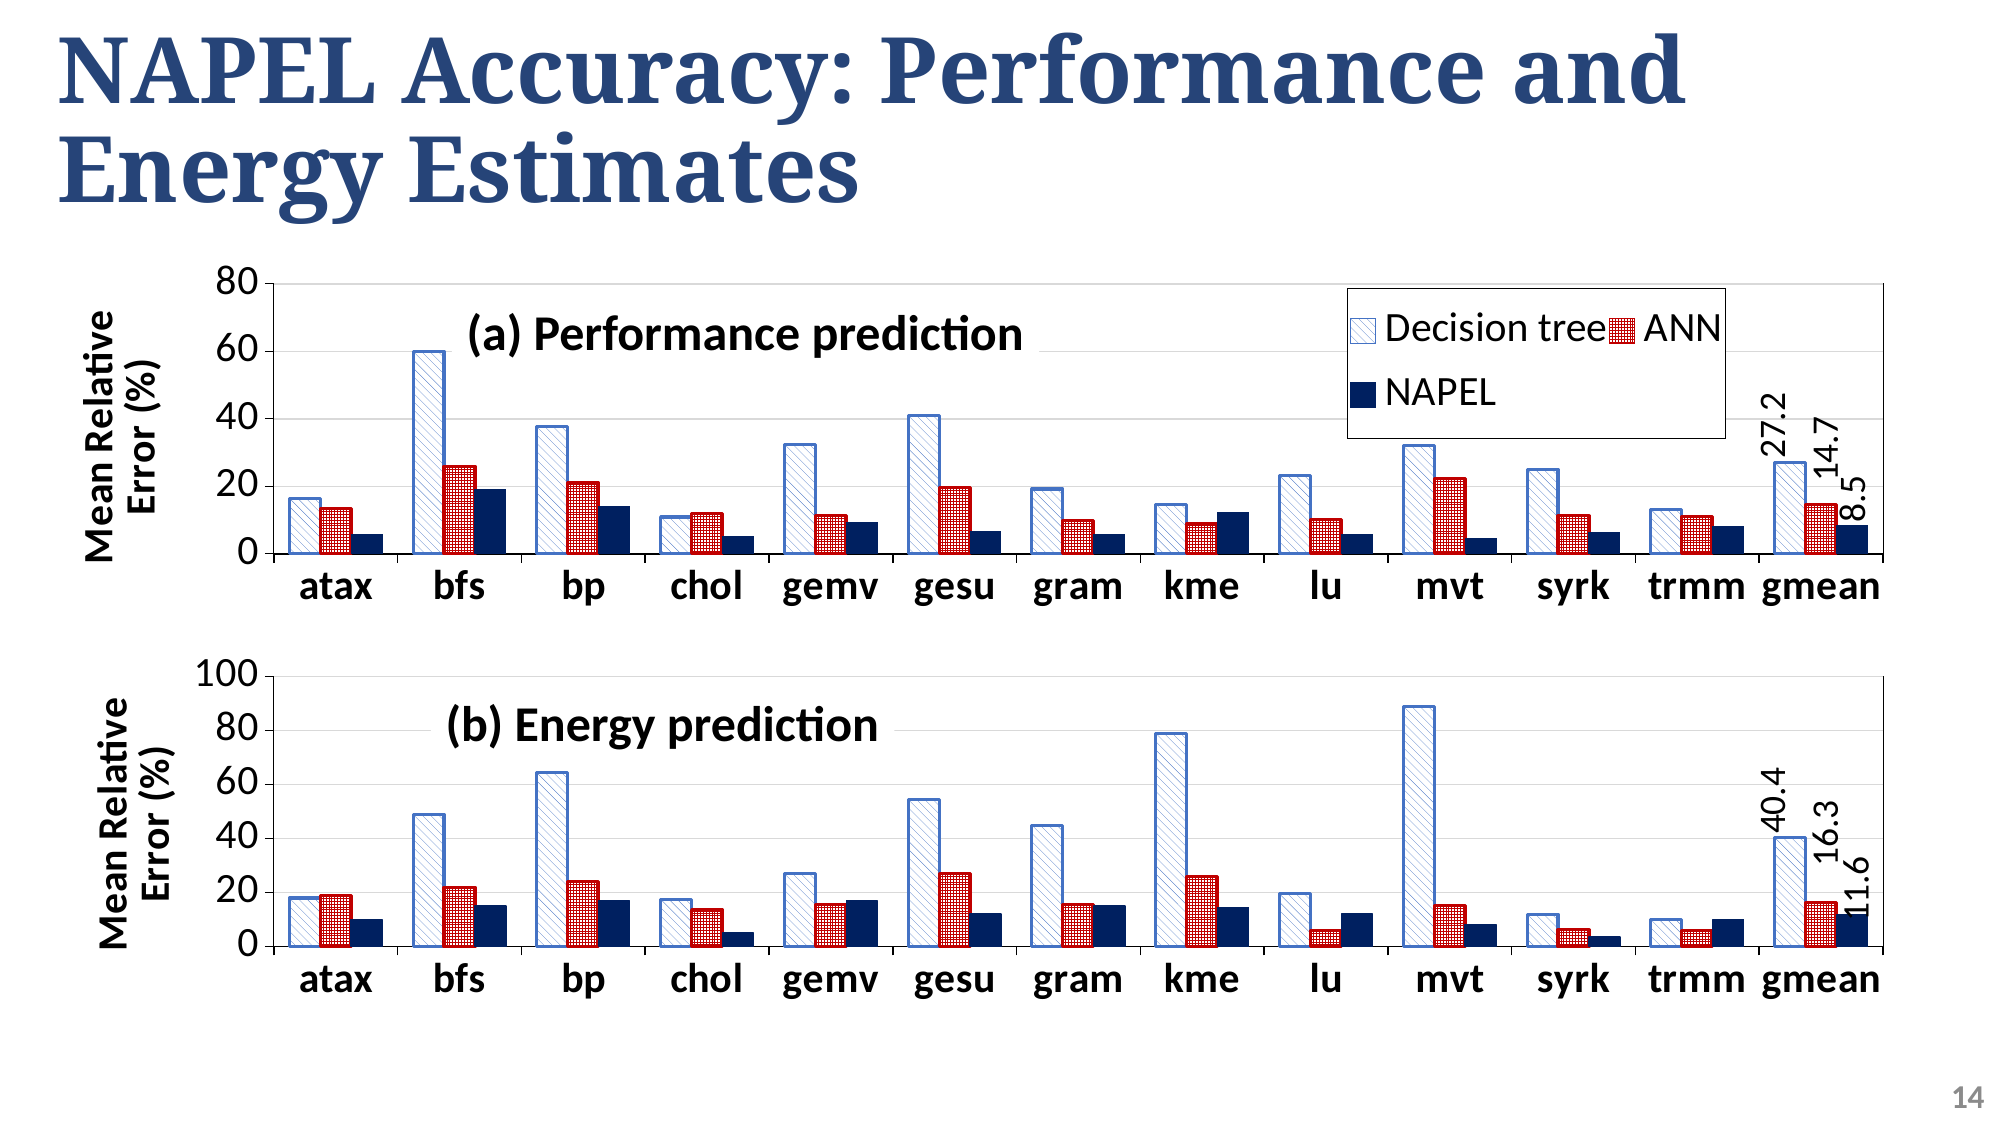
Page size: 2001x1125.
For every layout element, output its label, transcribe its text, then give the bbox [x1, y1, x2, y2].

slide_number 14 [1549, 1065, 2000, 1125]
title NAPEL Accuracy: Performance and Energy Estimates [42, 14, 1965, 232]
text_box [54, 255, 1924, 1066]
